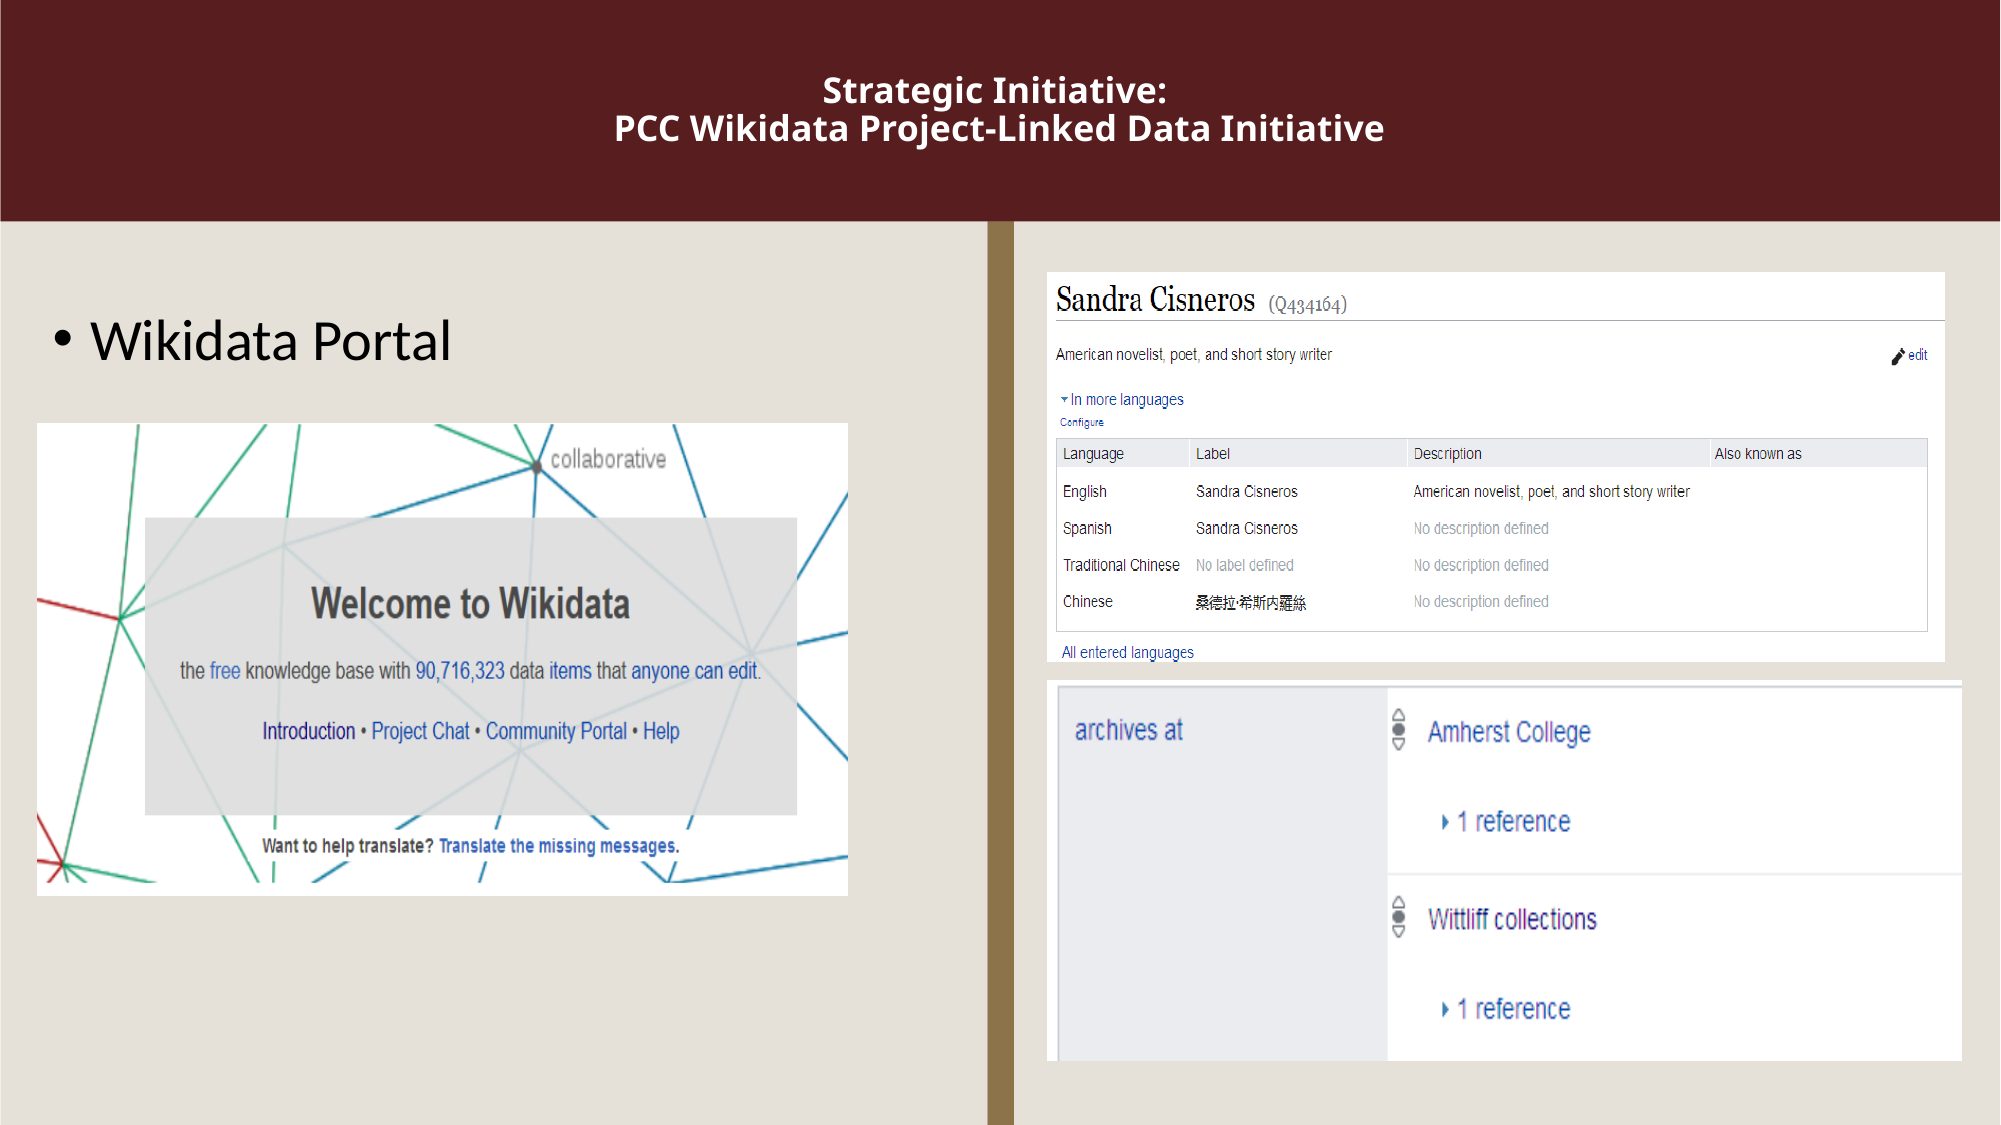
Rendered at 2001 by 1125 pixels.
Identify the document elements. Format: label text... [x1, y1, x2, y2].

list Wikidata Portal [37, 302, 888, 1016]
picture [0, 0, 2001, 1125]
title Strategic Initiative: PCC Wikidata Project-Linked Data Initiative [102, 26, 1898, 201]
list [1047, 272, 1945, 662]
